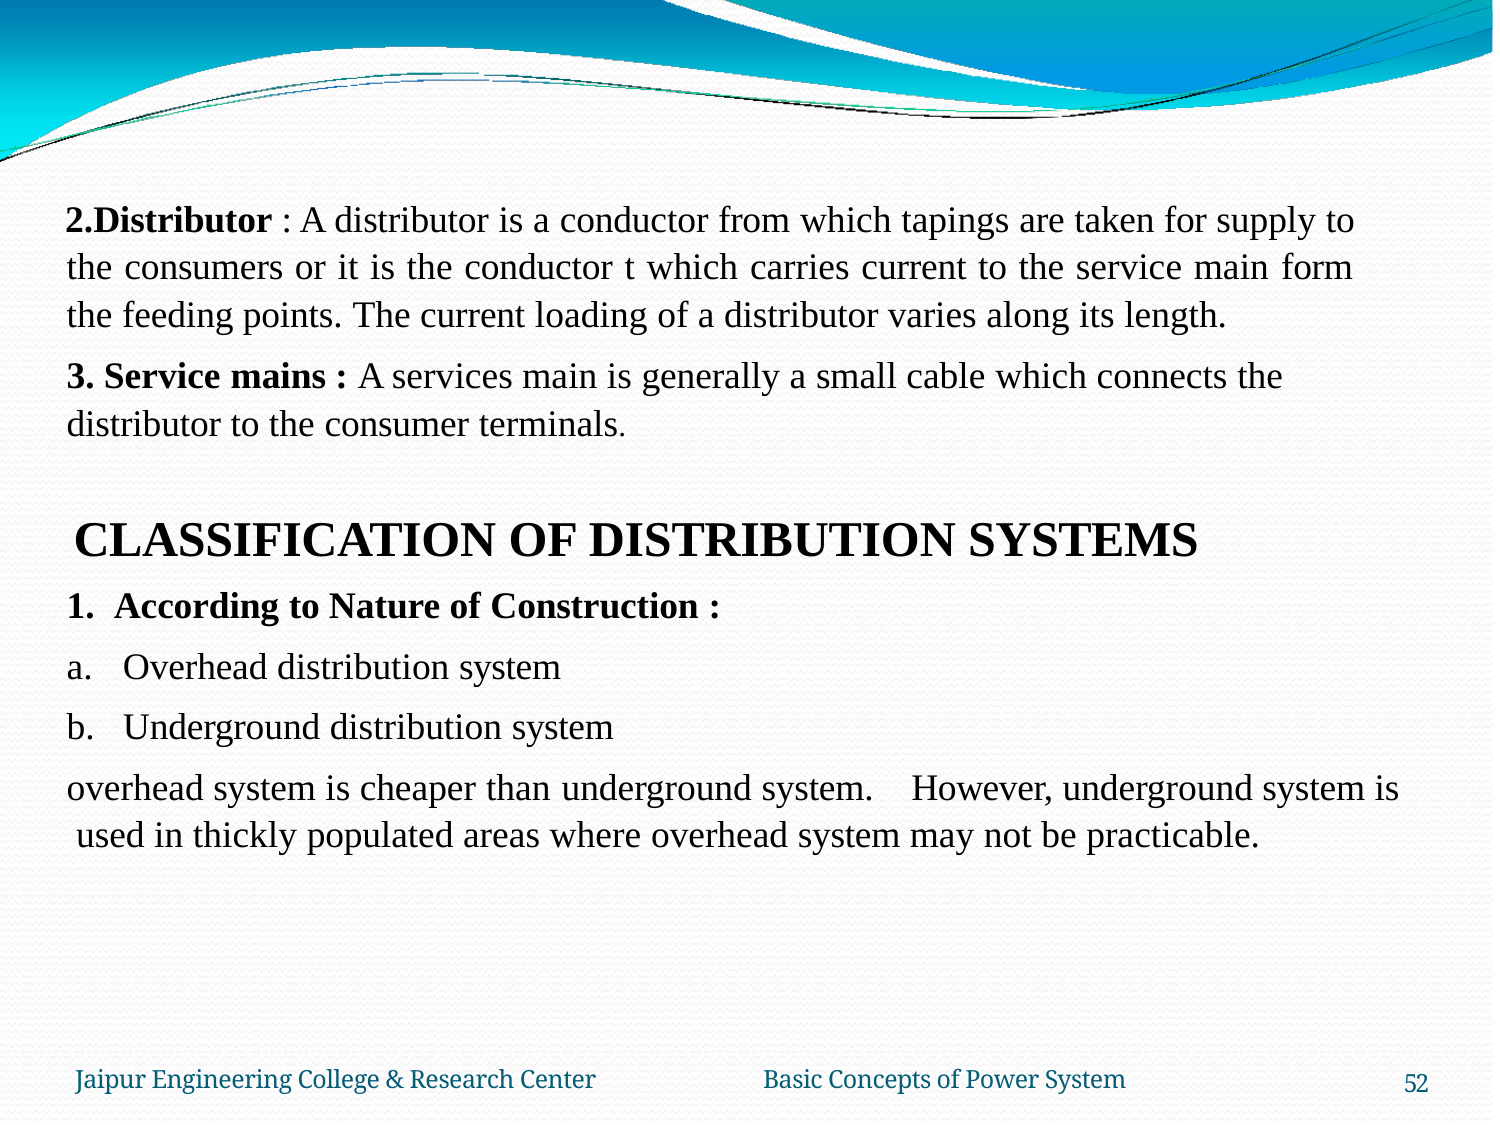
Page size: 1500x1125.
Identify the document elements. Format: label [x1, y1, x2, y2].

text_box [0, 0, 1493, 1121]
